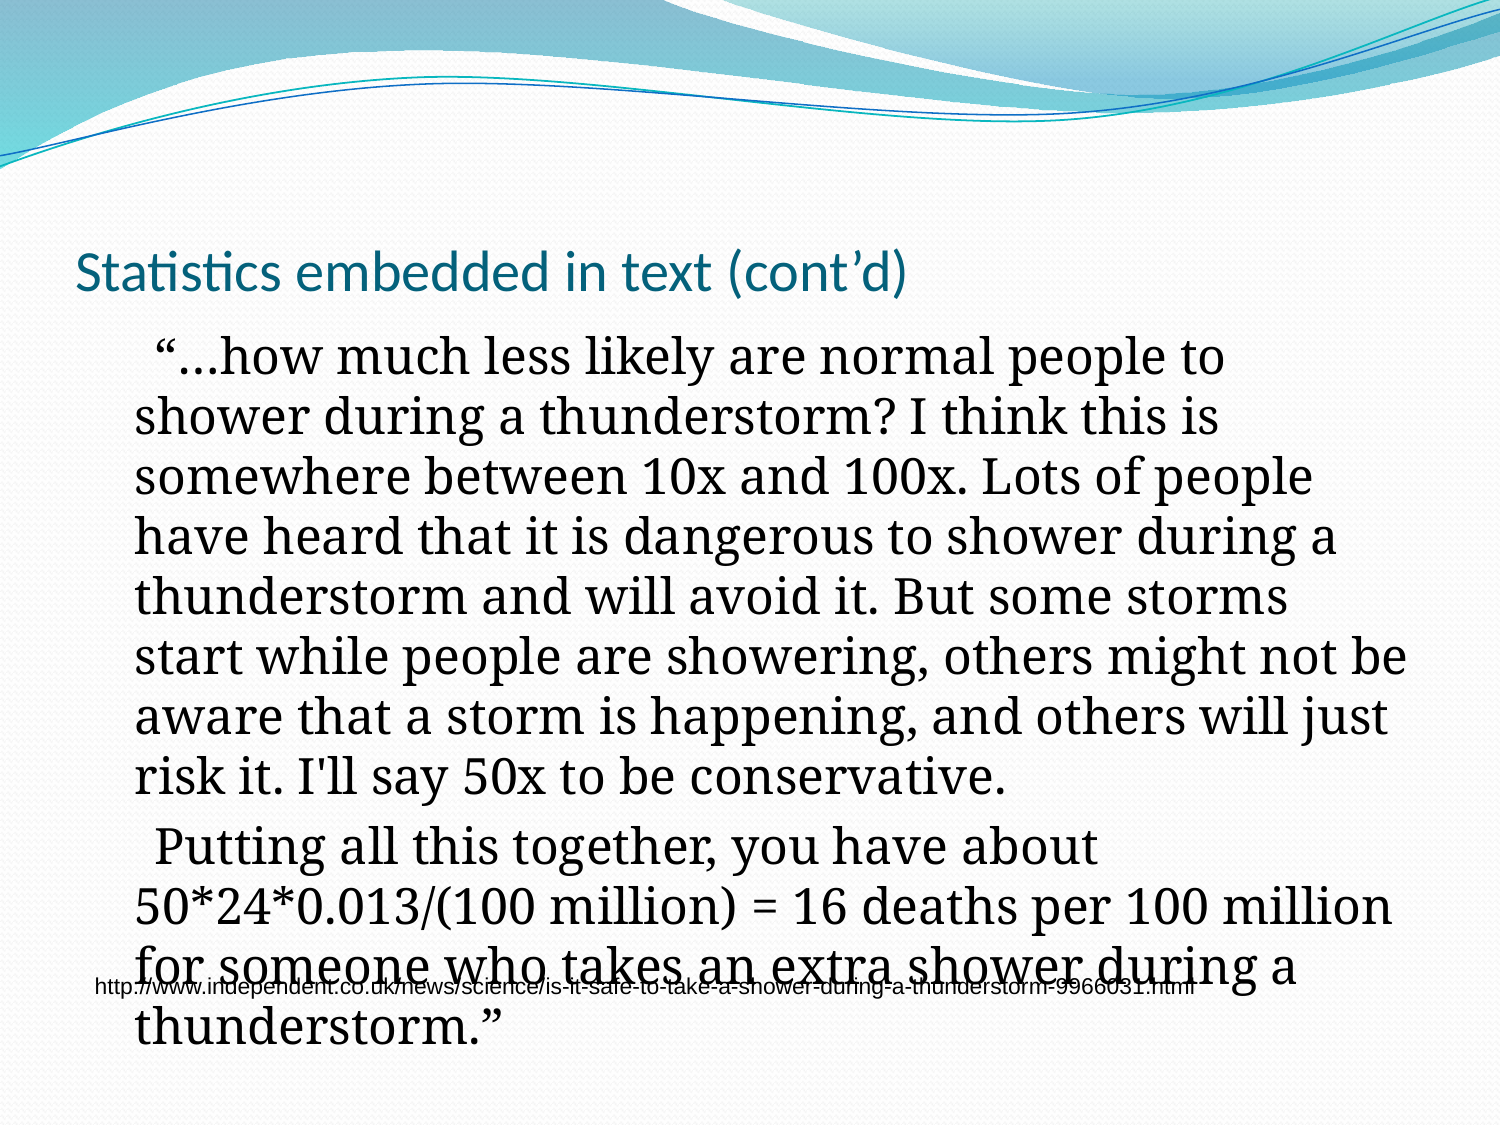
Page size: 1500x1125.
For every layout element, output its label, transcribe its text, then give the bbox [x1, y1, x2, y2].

text_box http://www.independent.co.uk/news/science/is-it-safe-to-take-a-shower-during-a-thunderstorm-9966031.html [79, 964, 1211, 1007]
list “…how much less likely are normal people to shower during a thunderstorm? I think this is somewhere between 10x and 100x. Lots of people have heard that it is dangerous to shower during a thunderstorm and will avoid it. But some storms start while people are showering, others might not be aware that a storm is happening, and others will just risk it. I'll say 50x to be conservative. Putting all this together, you have about 50*24*0.013/(100 million) = 16 deaths per 100 million for someone who takes an extra shower during a thunderstorm.” [75, 317, 1425, 1038]
title Statistics embedded in text (cont’d) [75, 115, 1425, 303]
